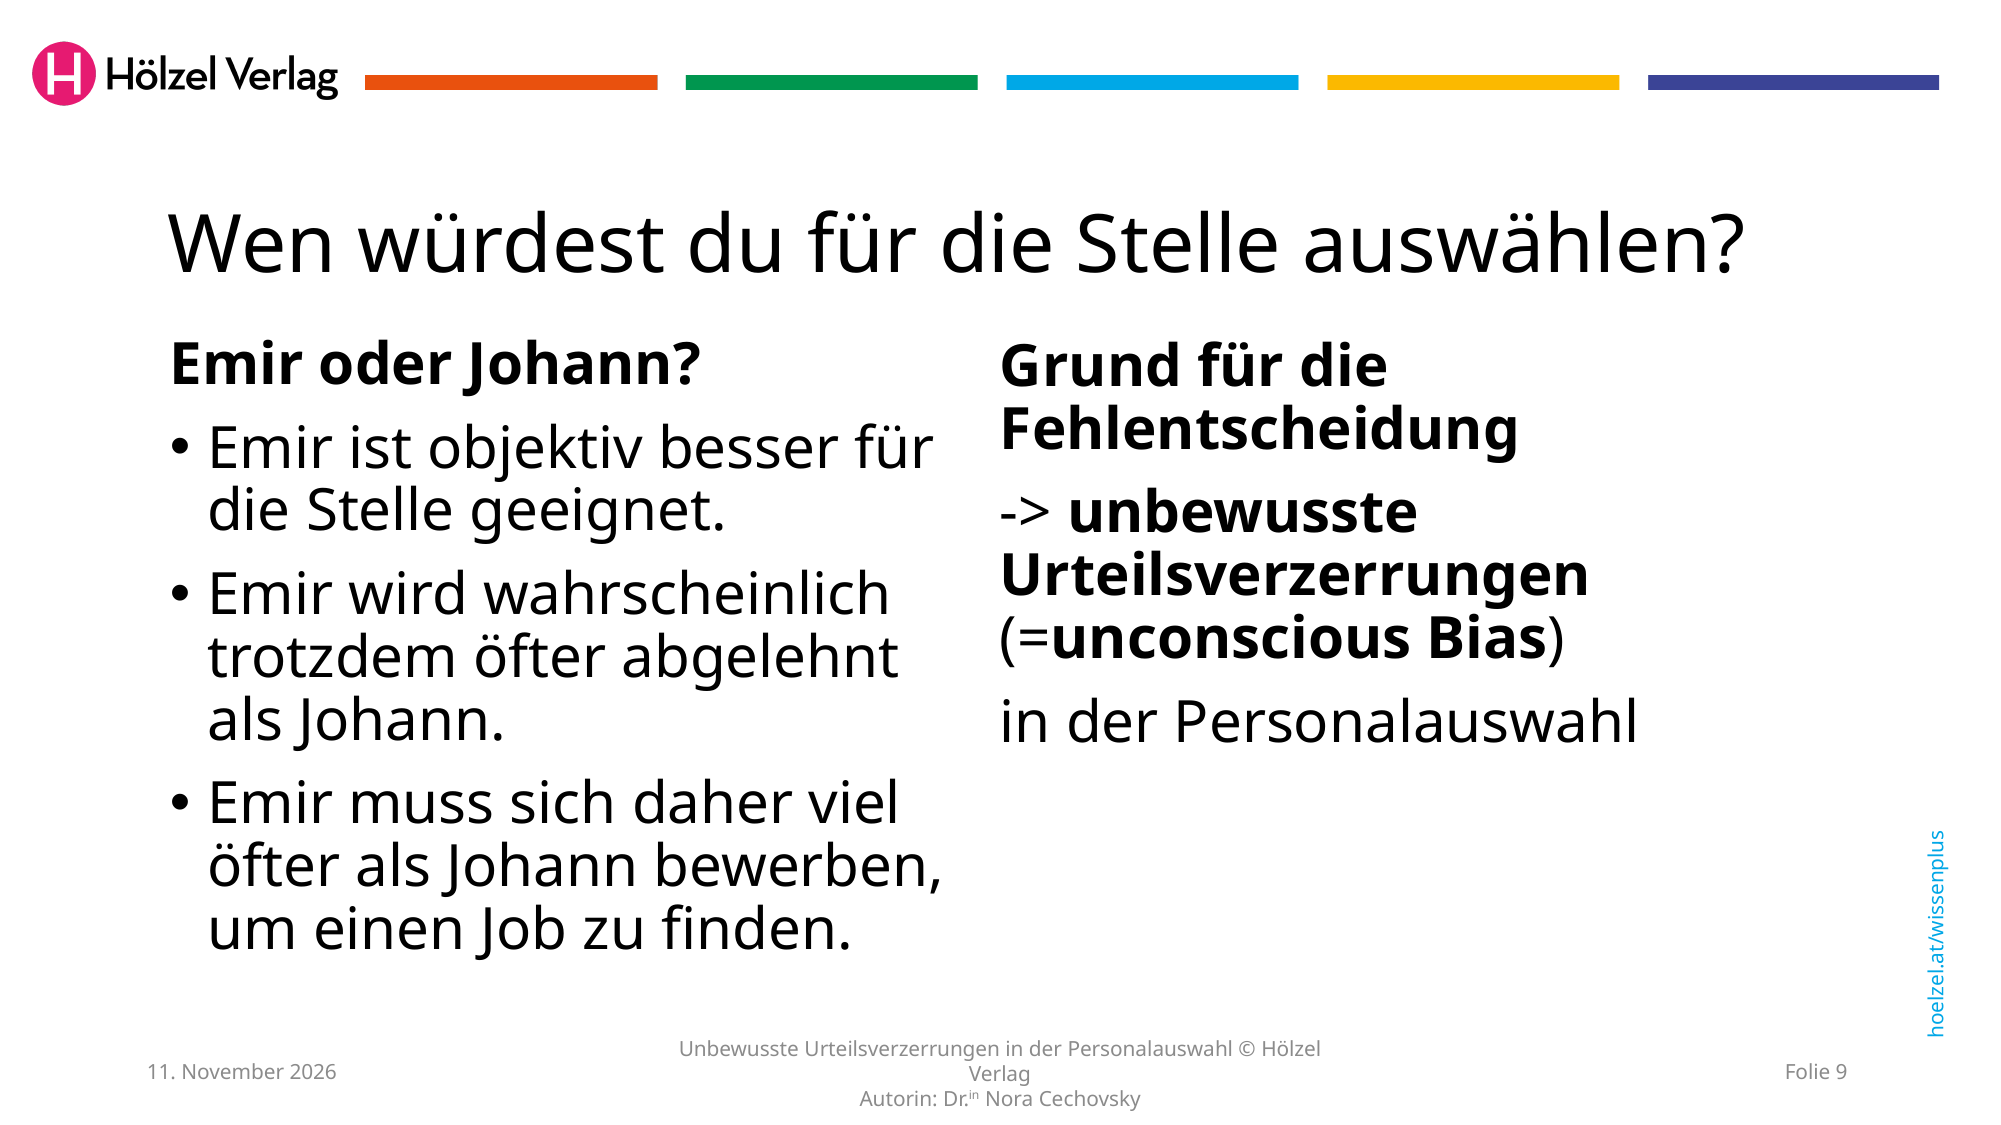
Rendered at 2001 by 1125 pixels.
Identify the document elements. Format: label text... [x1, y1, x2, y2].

footer Unbewusste Urteilsverzerrungen in der Personalauswahl © Hölzel Verlag Autorin: Dr.in Nora Cechovsky [662, 1042, 1338, 1103]
list Grund für die Fehlentscheidung -> unbewusste Urteilsverzerrungen (=unconscious Bias) in der Personalauswahl [984, 328, 1795, 1015]
list Emir oder Johann? Emir ist objektiv besser für die Stelle geeignet. Emir wird wahrscheinlich trotzdem öfter abgelehnt als Johann. Emir muss sich daher viel öfter als Johann bewerben, um einen Job zu finden. [154, 326, 965, 1014]
picture [365, 75, 1006, 90]
title Wen würdest du für die Stelle auswählen? [153, 154, 1828, 339]
picture [18, 34, 352, 113]
picture [1299, 75, 1940, 90]
slide_number 17. Oktober 2023 [131, 1042, 582, 1103]
slide_number Folie 9 [1412, 1042, 1863, 1103]
